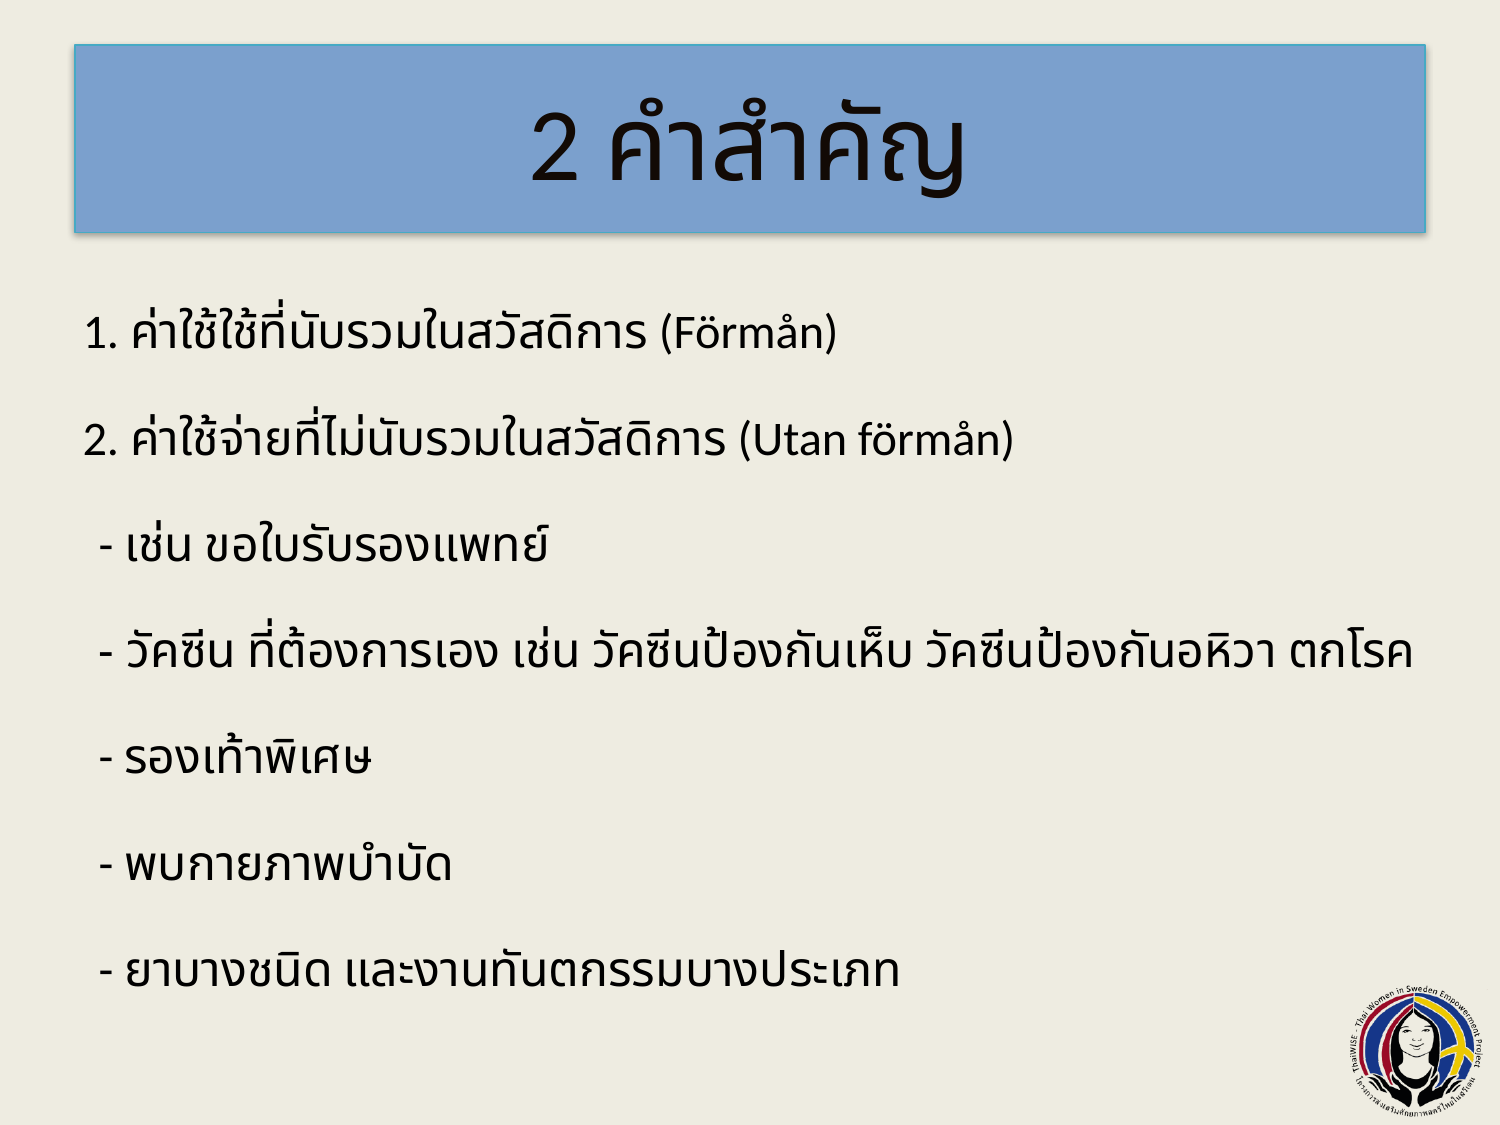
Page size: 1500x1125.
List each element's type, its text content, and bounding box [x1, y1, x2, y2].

title 2 คำสำคัญ [74, 44, 1426, 234]
picture [1305, 975, 1500, 1125]
list 1. ค่าใช้ใช้ที่นับรวมในสวัสดิการ (Förmån) 2. ค่าใช้จ่ายที่ไม่นับรวมในสวัสดิการ (Utan förmån) - เช่น ขอใบรับรองแพทย์ - วัคซีน ที่ต้องการเอง เช่น วัคซีนป้องกันเห็บ วัคซีนป้องกันอหิวา ตกโรค - รองเท้าพิเศษ - พบกายภาพบำบัด - ยาบางชนิด และงานทันตกรรมบางประเภท [74, 254, 1426, 999]
